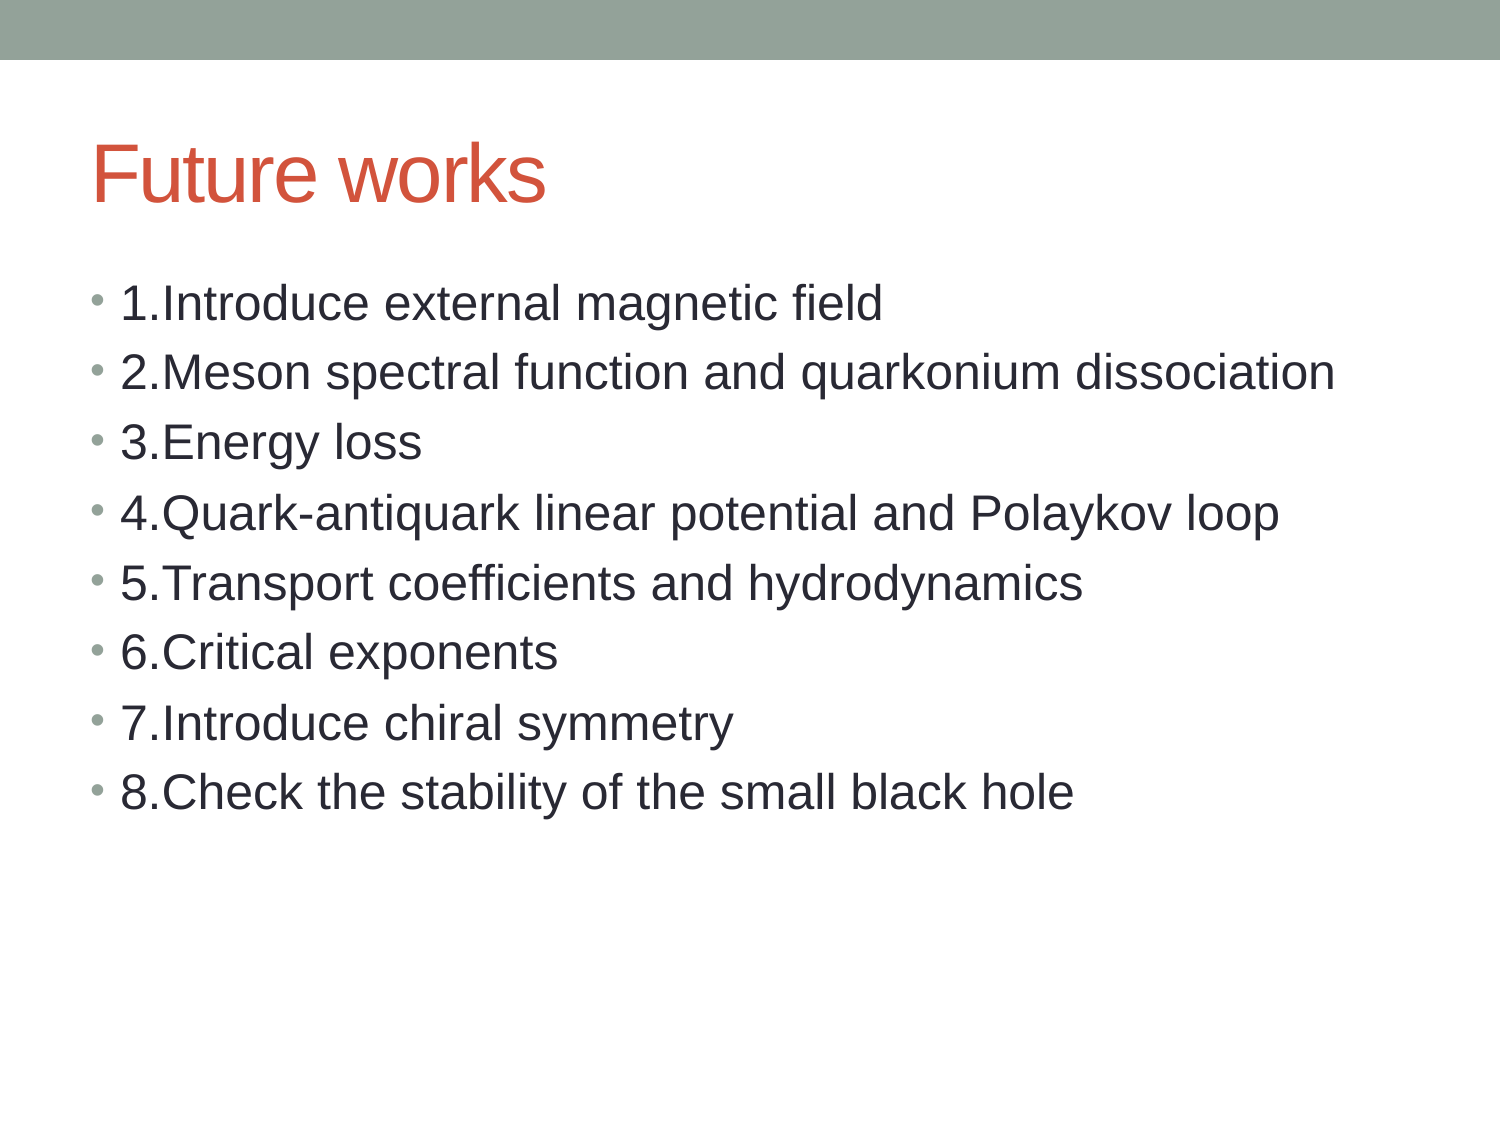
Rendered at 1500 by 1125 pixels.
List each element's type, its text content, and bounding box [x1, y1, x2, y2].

title Future works [75, 87, 1425, 250]
list 1.Introduce external magnetic field 2.Meson spectral function and quarkonium dissociation 3.Energy loss 4.Quark-antiquark linear potential and Polaykov loop 5.Transport coefficients and hydrodynamics 6.Critical exponents 7.Introduce chiral symmetry 8.Check the stability of the small black hole [75, 262, 1425, 1063]
